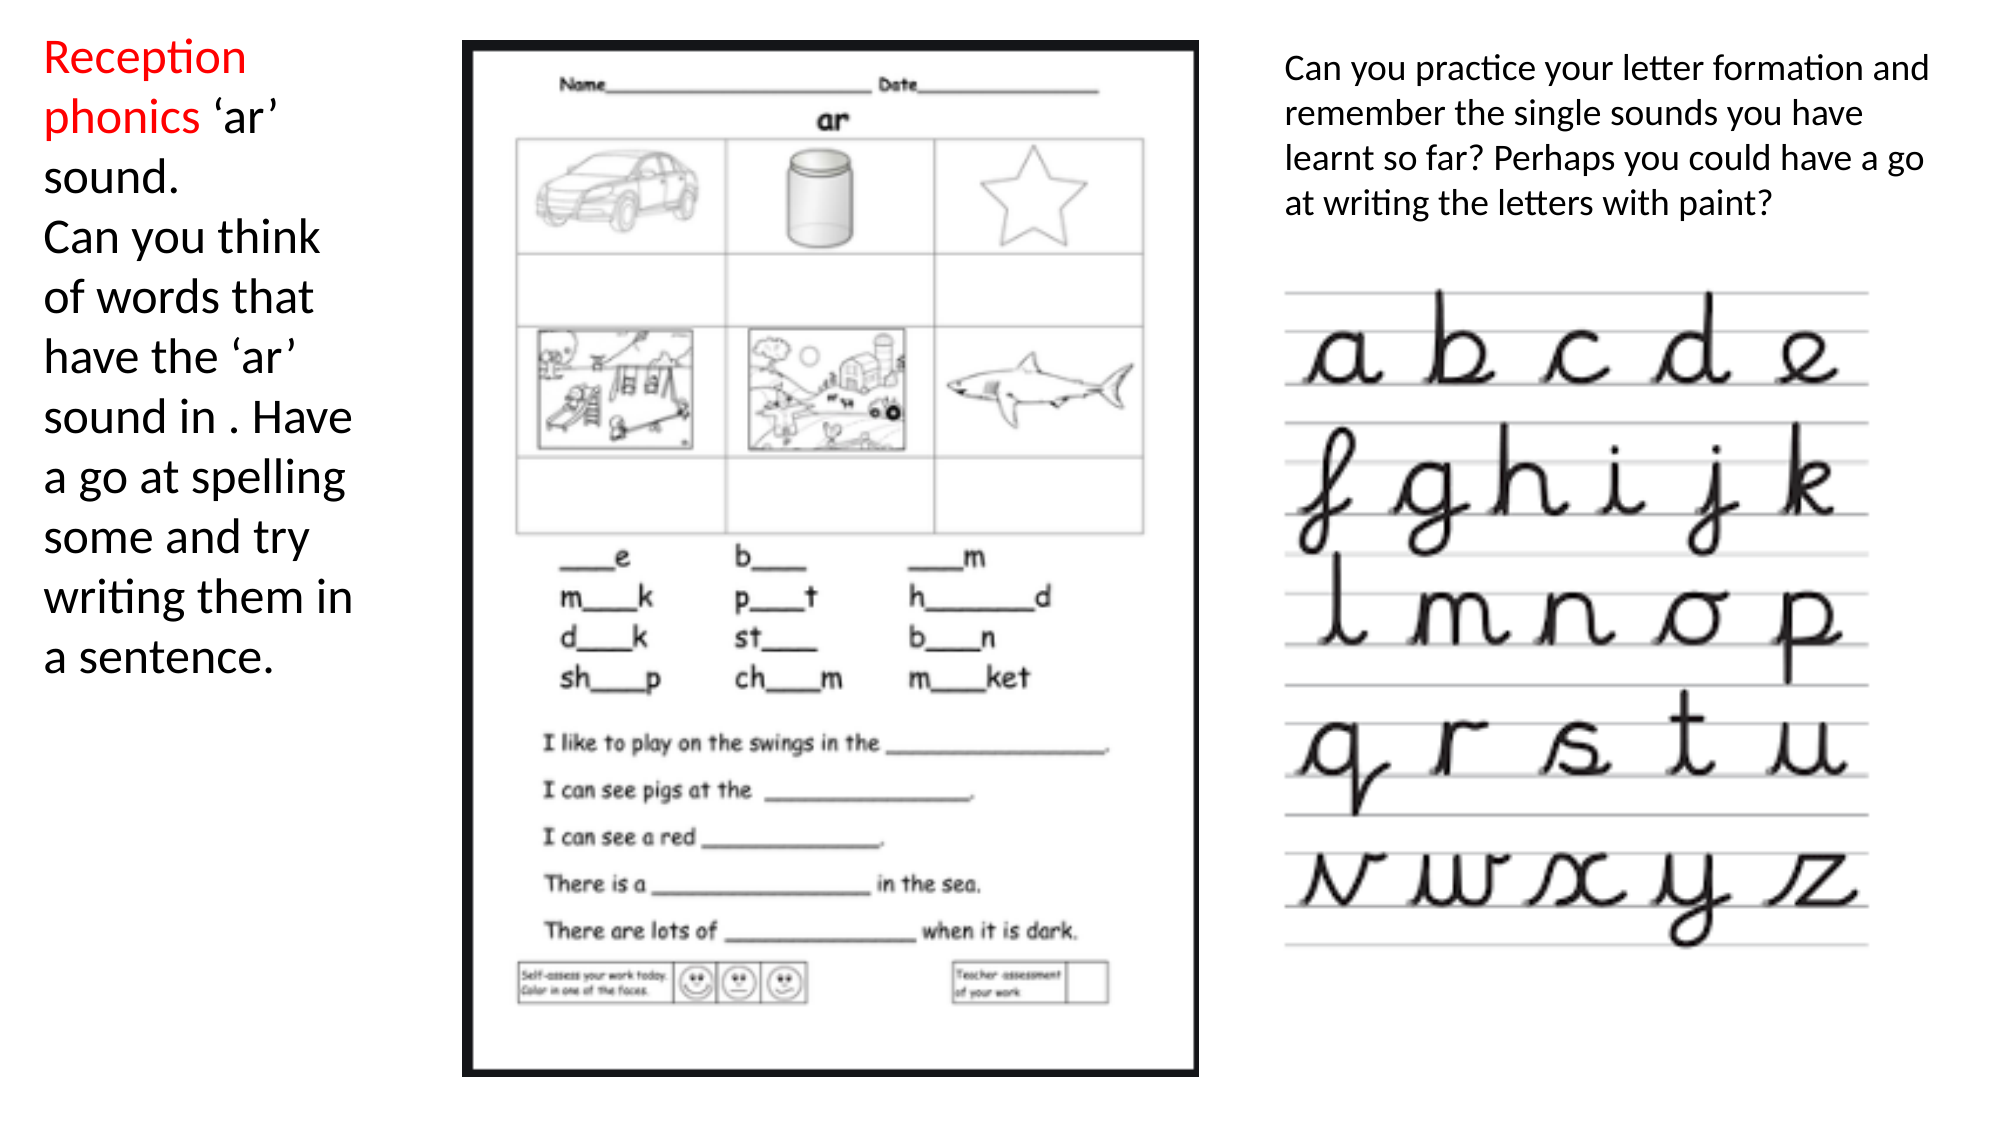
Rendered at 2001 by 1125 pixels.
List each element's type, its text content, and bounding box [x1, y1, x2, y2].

picture [462, 40, 1199, 1078]
text_box Reception phonics ‘ar’ sound. Can you think of words that have the ‘ar’ sound in . Have a go at spelling some and try writing them in a sentence. [28, 15, 387, 1066]
text_box Can you practice your letter formation and remember the single sounds you have learnt so far? Perhaps you could have a go at writing the letters with paint? [1269, 35, 1952, 231]
picture [1274, 275, 1914, 960]
